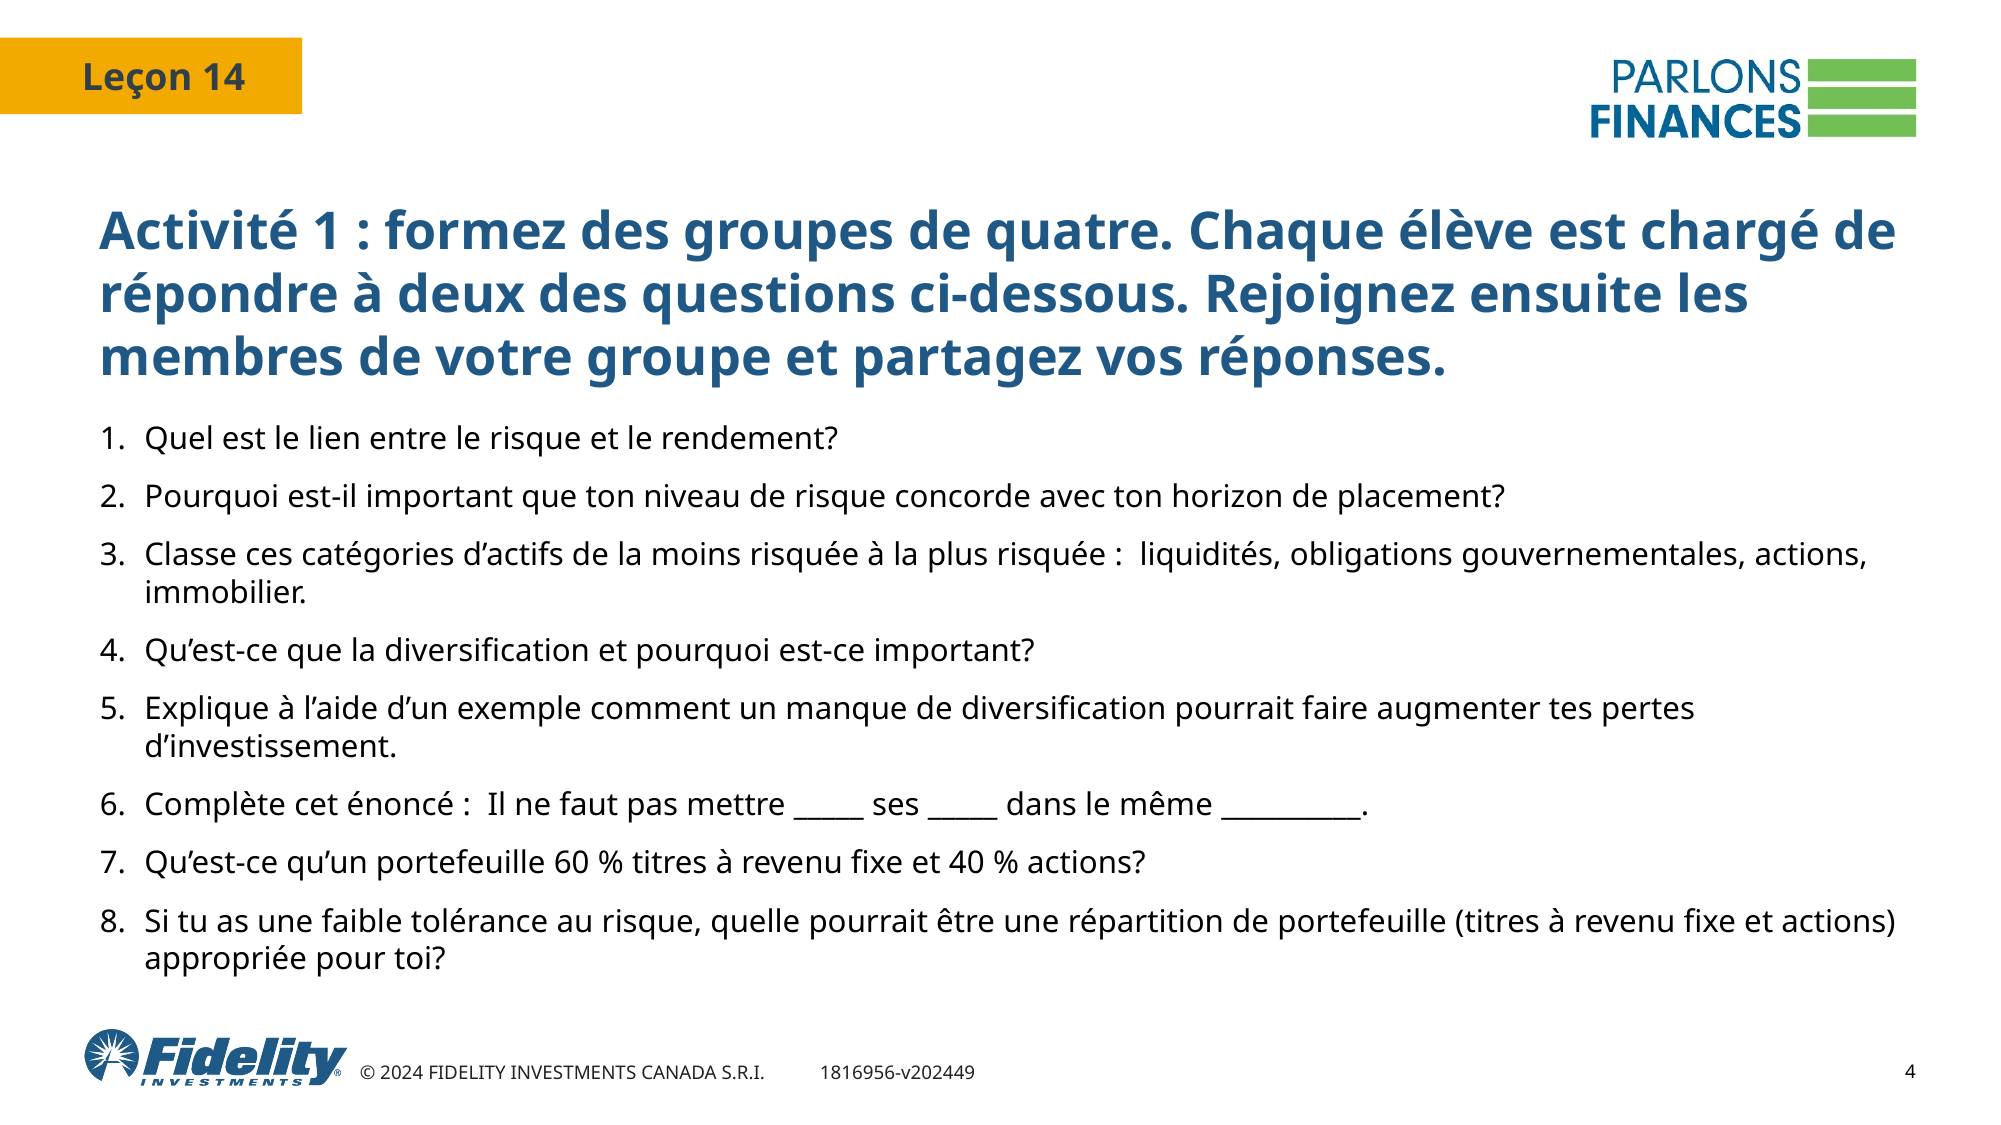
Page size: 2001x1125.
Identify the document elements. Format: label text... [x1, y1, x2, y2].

text_box Quel est le lien entre le risque et le rendement? Pourquoi est-il important que ton niveau de risque concorde avec ton horizon de placement? Classe ces catégories d’actifs de la moins risquée à la plus risquée : liquidités, obligations gouvernementales, actions, immobilier. Qu’est-ce que la diversification et pourquoi est-ce important? Explique à l’aide d’un exemple comment un manque de diversification pourrait faire augmenter tes pertes d’investissement. Complète cet énoncé : Il ne faut pas mettre _____ ses _____ dans le même __________. Qu’est-ce qu’un portefeuille 60 % titres à revenu fixe et 40 % actions? Si tu as une faible tolérance au risque, quelle pourrait être une répartition de portefeuille (titres à revenu fixe et actions) appropriée pour toi? [84, 410, 1916, 984]
picture [1581, 52, 1922, 144]
slide_number 4 [1826, 1058, 1931, 1087]
title Activité 1 : formez des groupes de quatre. Chaque élève est chargé de répondre à deux des questions ci-dessous. Rejoignez ensuite les membres de votre groupe et partagez vos réponses. [84, 190, 1916, 300]
picture [84, 1029, 348, 1086]
